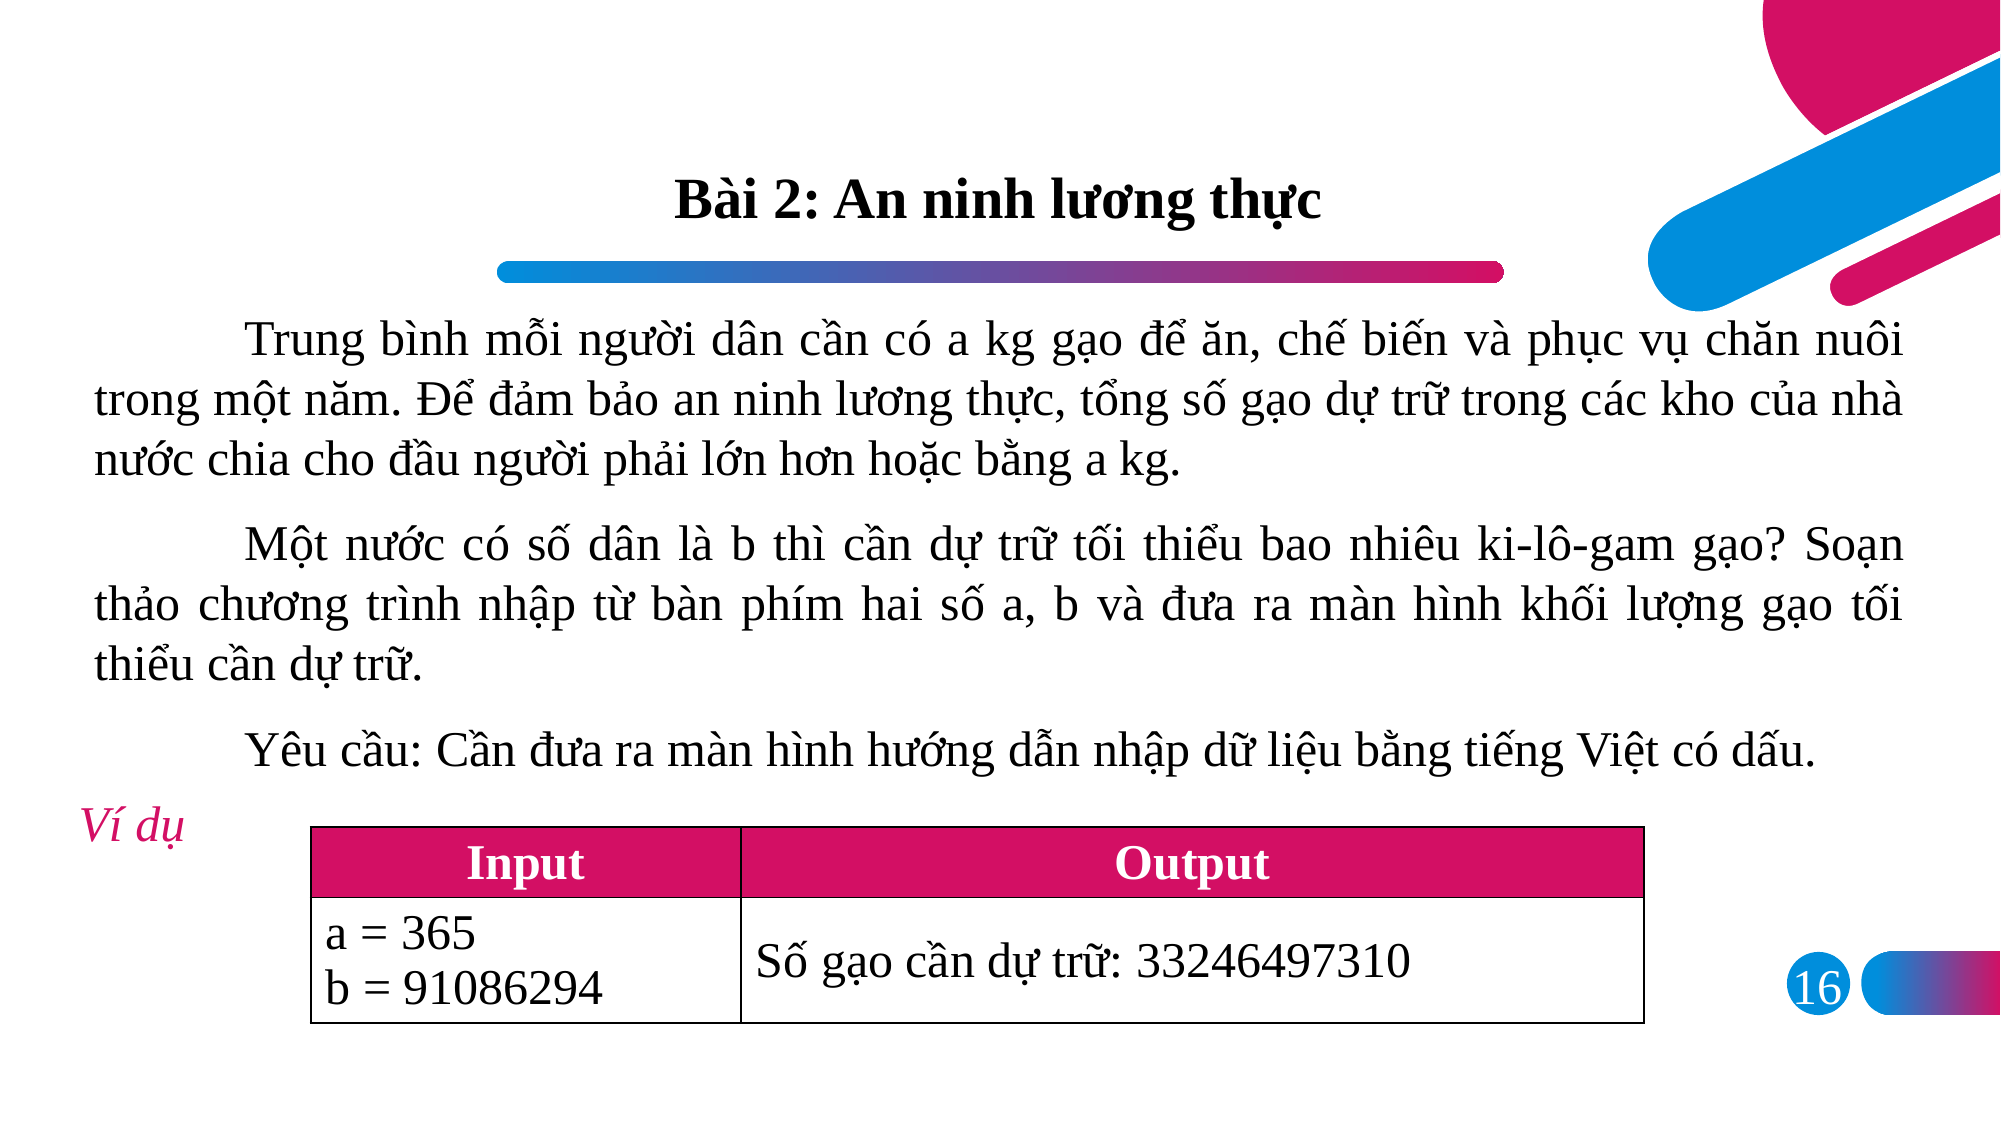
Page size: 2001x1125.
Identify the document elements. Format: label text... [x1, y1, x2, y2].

title Bài 2: An ninh lương thực [136, 128, 1862, 240]
table_cell a = 365 b = 91086294 [312, 898, 740, 1022]
table_cell Số gạo cần dự trữ: 33246497310 [742, 898, 1643, 1022]
table_header Input [312, 828, 740, 897]
text_box Ví dụ [63, 790, 287, 851]
list Trung bình mỗi người dân cần có a kg gạo để ăn, chế biến và phục vụ chăn nuôi trong một năm. Để đảm bảo an ninh lương thực, tổng số gạo dự trữ trong các kho của nhà nước chia cho đầu người phải lớn hơn hoặc bằng a kg. Một nước có số dân là b thì cần dự trữ tối thiểu bao nhiêu ki-lô-gam gạo? Soạn thảo chương trình nhập từ bàn phím hai số a, b và đưa ra màn hình khối lượng gạo tối thiểu cần dự trữ. Yêu cầu: Cần đưa ra màn hình hướng dẫn nhập dữ liệu bằng tiếng Việt có dấu. [79, 298, 1921, 807]
table_header Output [742, 828, 1643, 897]
slide_number 16 [1772, 954, 1863, 1015]
